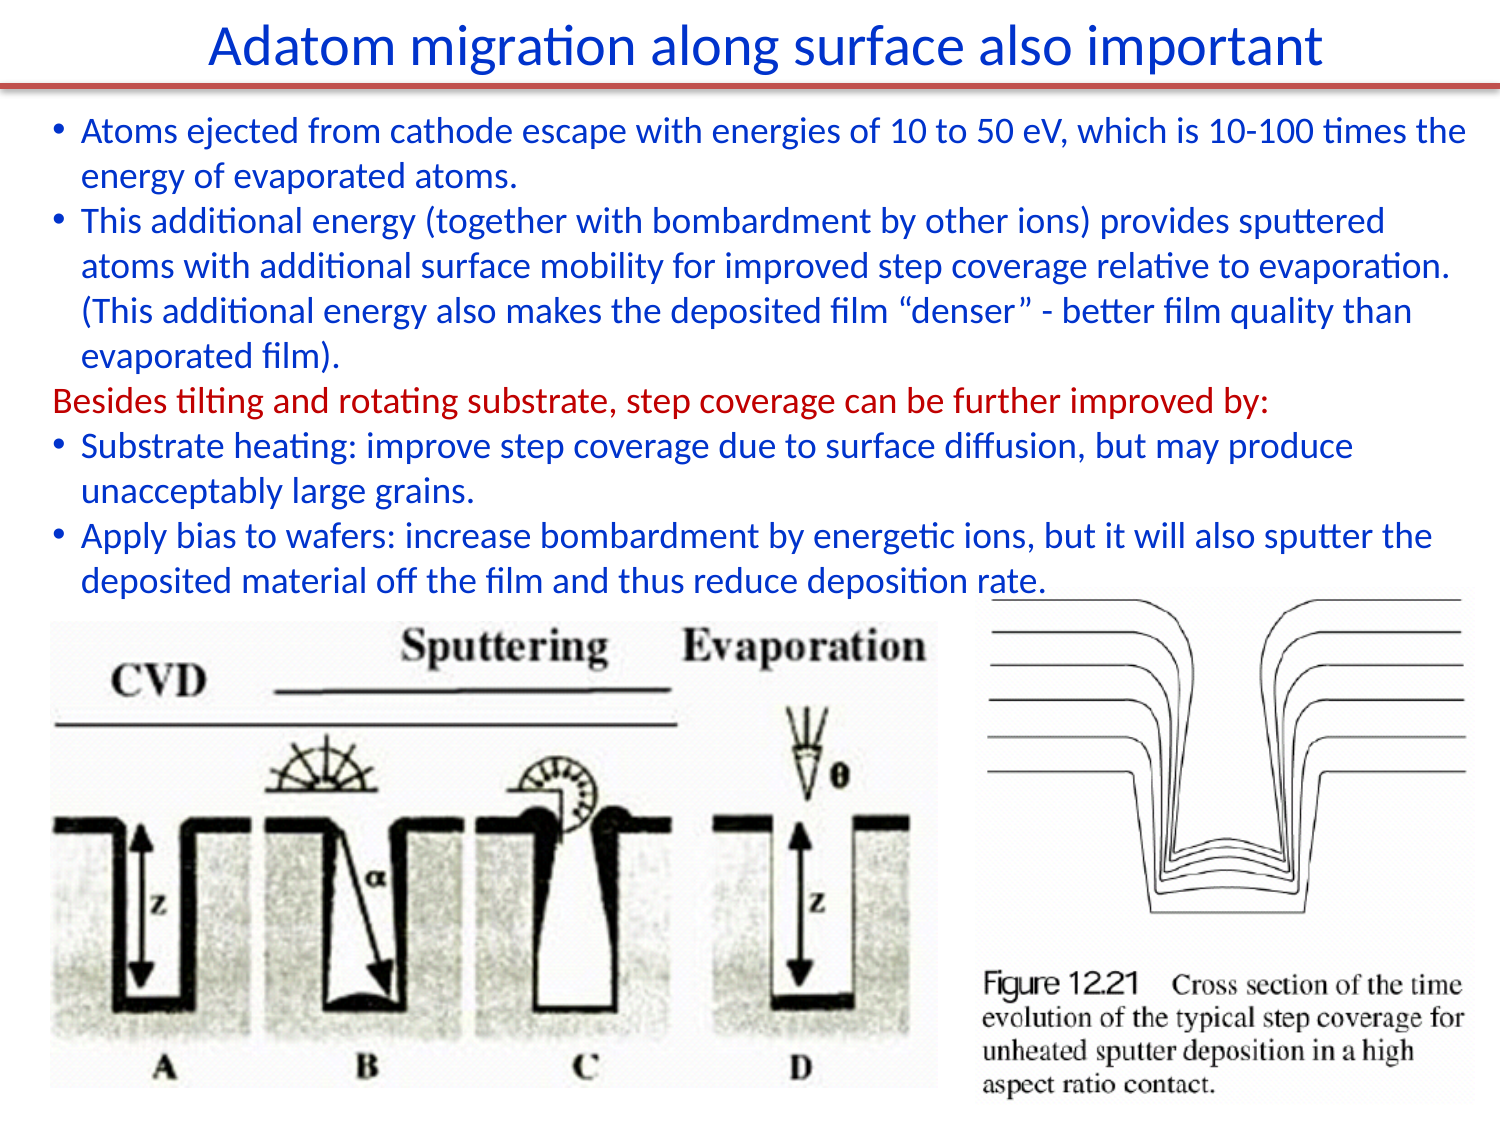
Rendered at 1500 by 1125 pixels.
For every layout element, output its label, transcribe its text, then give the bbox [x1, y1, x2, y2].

text_box Adatom migration along surface also important [194, 0, 1340, 81]
picture [49, 621, 938, 1088]
text_box Atoms ejected from cathode escape with energies of 10 to 50 eV, which is 10-100 times the energy of evaporated atoms. This additional energy (together with bombardment by other ions) provides sputtered atoms with additional surface mobility for improved step coverage relative to evaporation. (This additional energy also makes the deposited film “denser” - better film quality than evaporated film). Besides tilting and rotating substrate, step coverage can be further improved by: Substrate heating: improve step coverage due to surface diffusion, but may produce unacceptably large grains. Apply bias to wafers: increase bombardment by energetic ions, but it will also sputter the deposited material off the film and thus reduce deposition rate. [37, 98, 1488, 608]
picture [974, 587, 1476, 1105]
